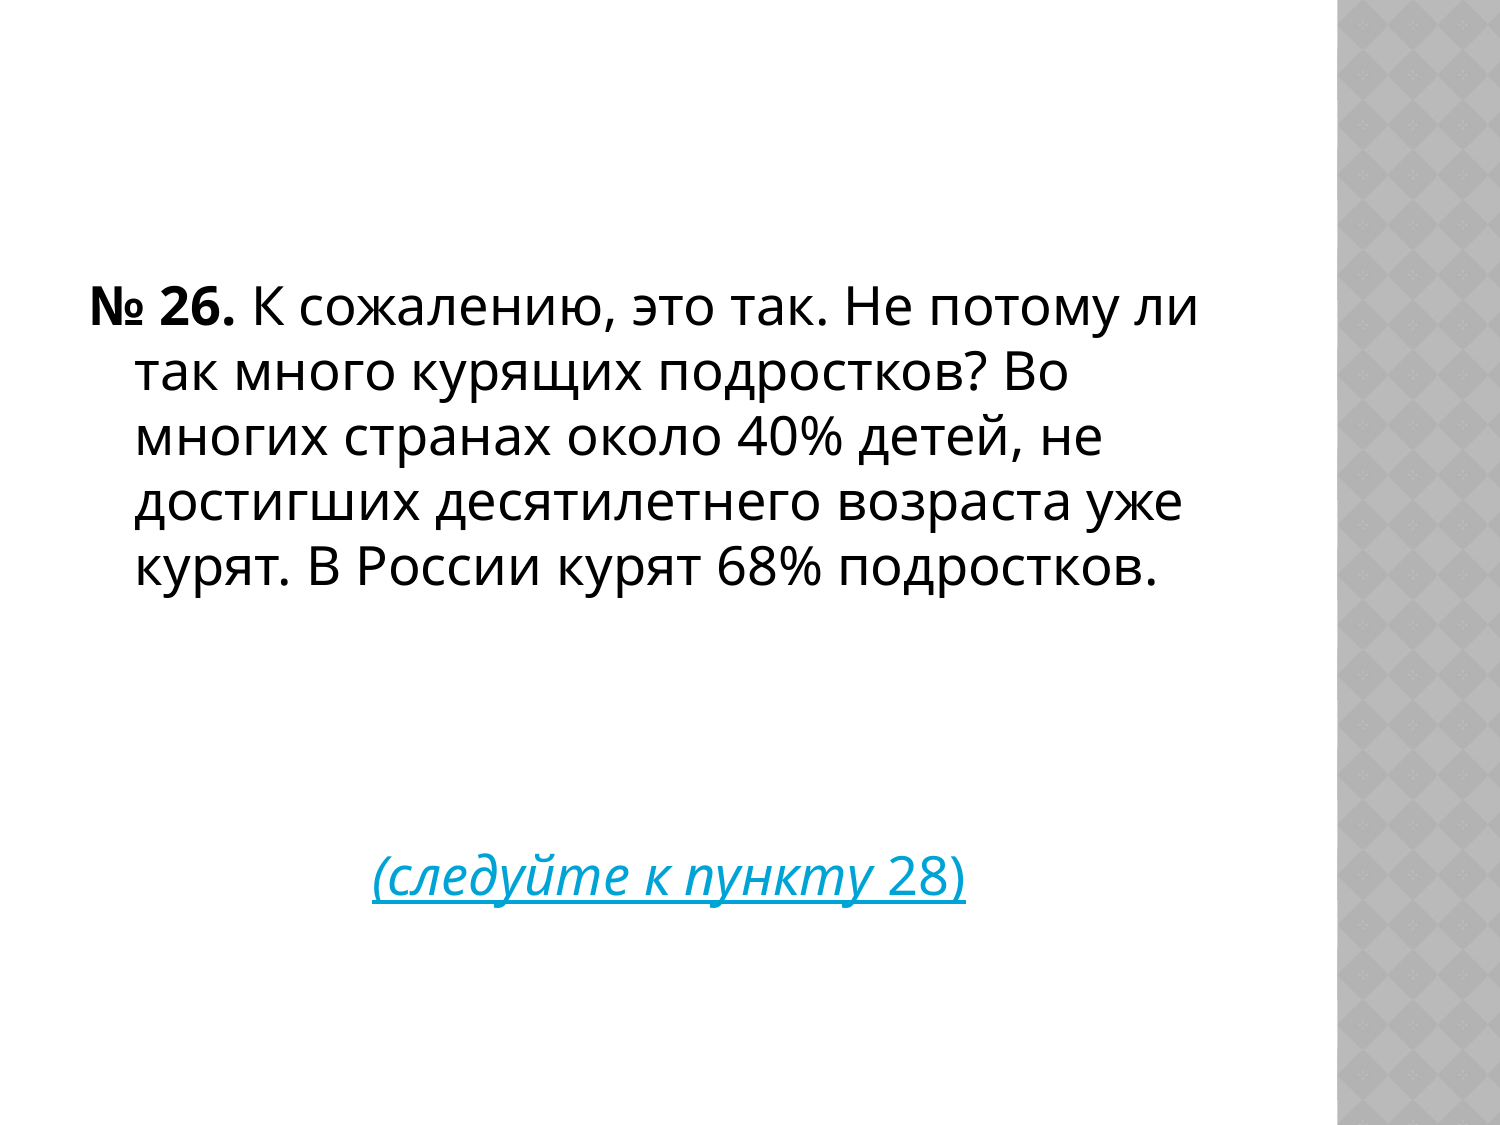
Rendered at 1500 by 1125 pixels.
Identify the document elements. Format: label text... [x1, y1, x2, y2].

list № 26. К сожалению, это так. Не потому ли так много курящих подростков? Во многих странах около 40% детей, не достигших десятилетнего возраста уже курят. В России курят 68% подростков. (следуйте к пункту 28) [75, 264, 1263, 1059]
